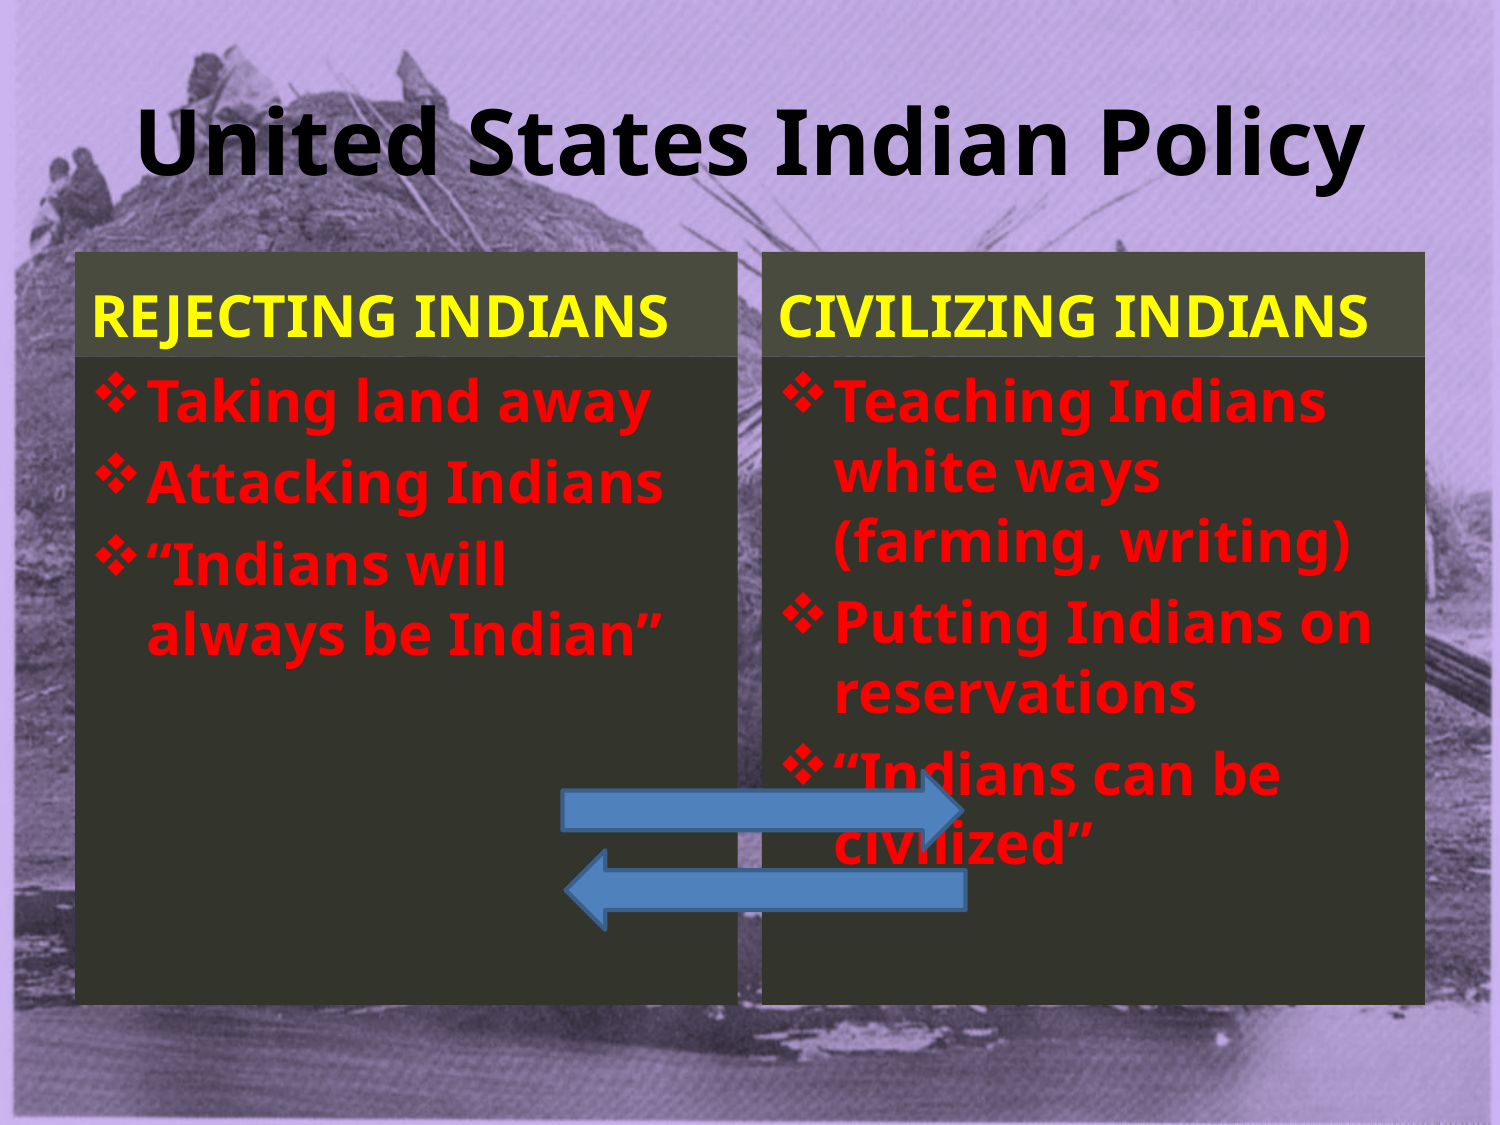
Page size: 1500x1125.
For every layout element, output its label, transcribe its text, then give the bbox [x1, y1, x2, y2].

text_box [560, 768, 965, 853]
list Taking land away Attacking Indians “Indians will always be Indian” [75, 356, 738, 1005]
list CIVILIZING INDIANS [761, 251, 1425, 356]
list Teaching Indians white ways (farming, writing) Putting Indians on reservations “Indians can be civilized” [761, 356, 1425, 1005]
text_box [563, 848, 968, 932]
title United States Indian Policy [75, 45, 1425, 233]
list REJECTING INDIANS [75, 251, 738, 356]
